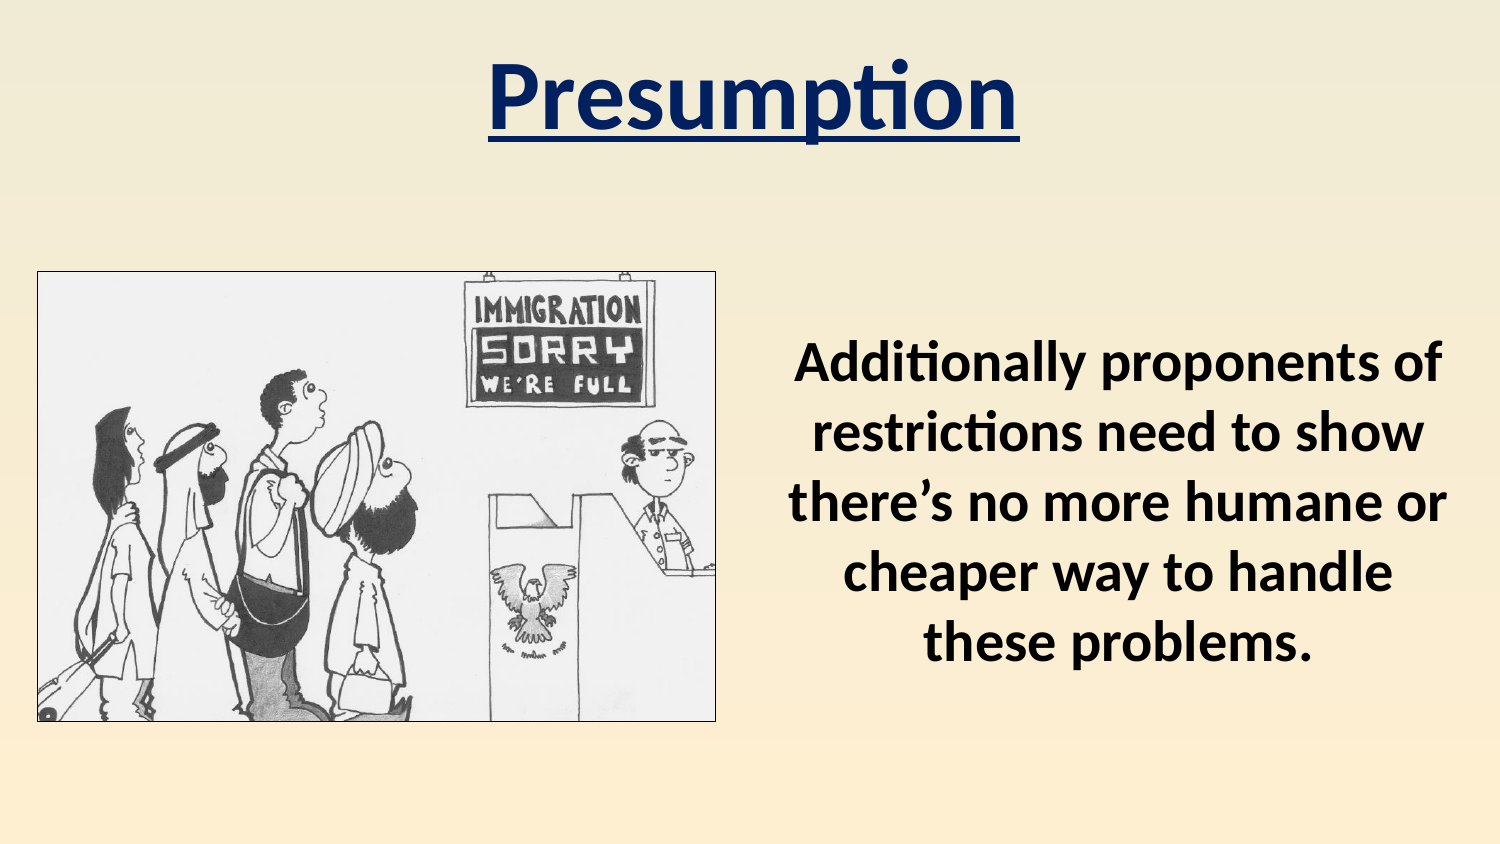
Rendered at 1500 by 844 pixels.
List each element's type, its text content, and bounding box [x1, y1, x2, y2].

picture [37, 271, 716, 723]
text_box Additionally proponents of restrictions need to show there’s no more humane or cheaper way to handle these problems. [762, 315, 1475, 681]
text_box Presumption [472, 21, 1035, 157]
